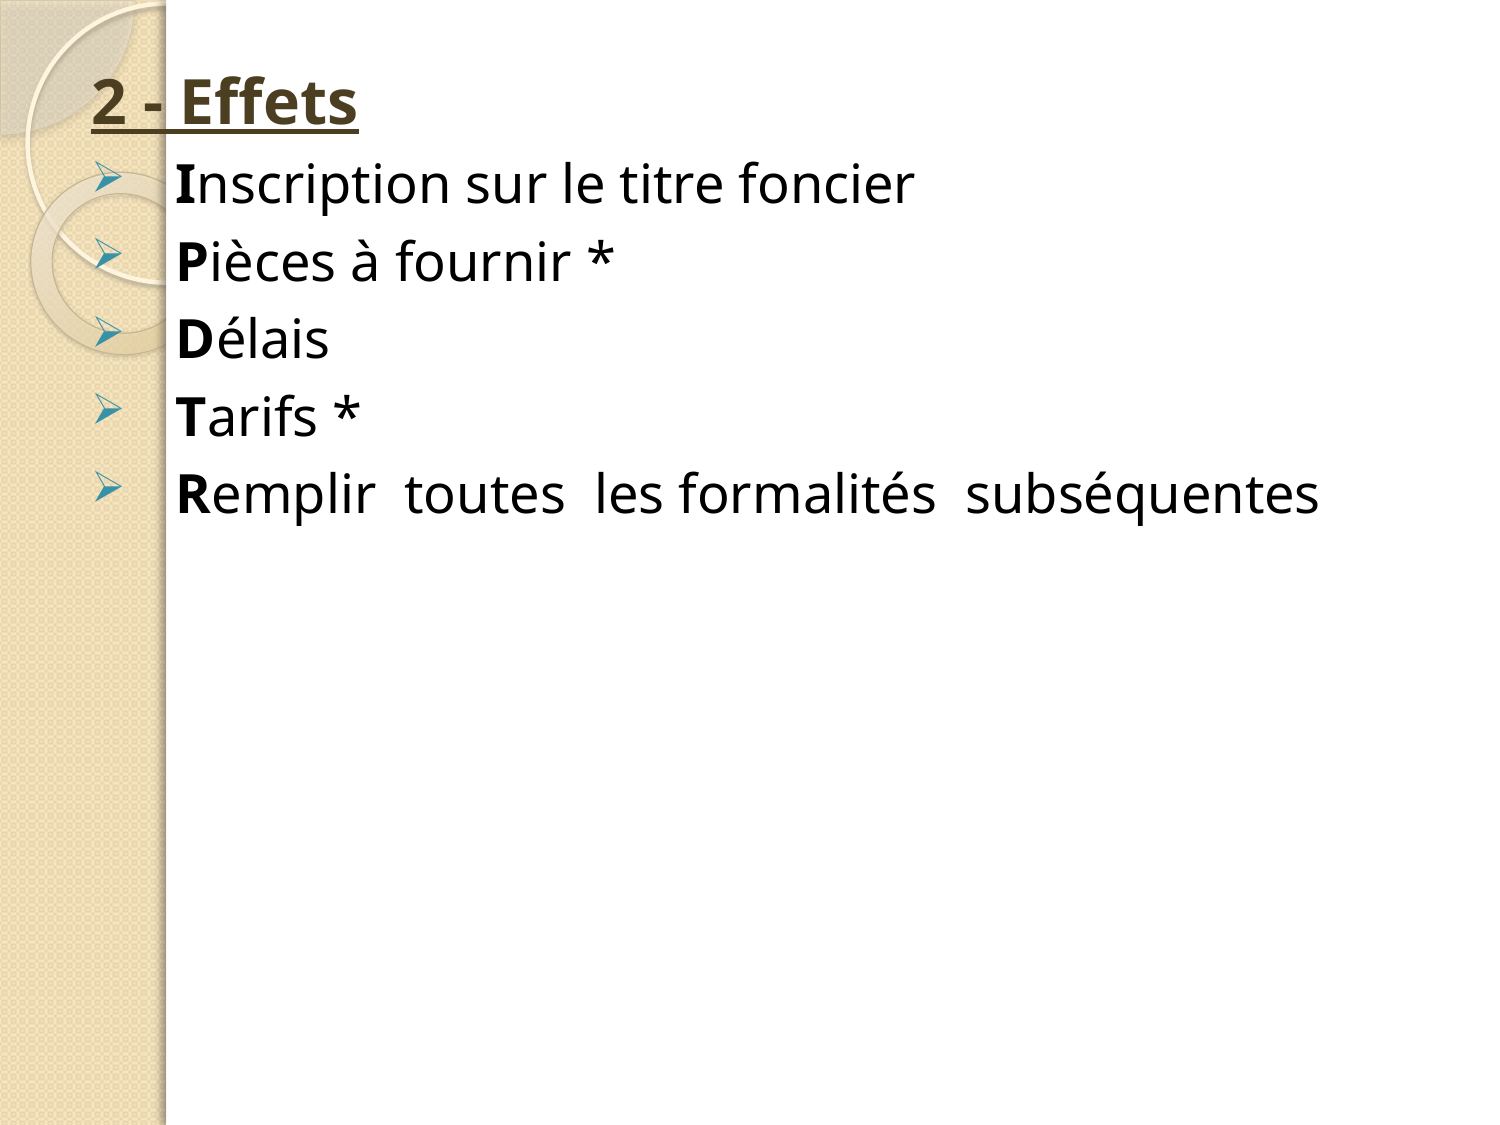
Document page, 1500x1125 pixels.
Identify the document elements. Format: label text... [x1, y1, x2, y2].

list 2 - Effets Inscription sur le titre foncier Pièces à fournir * Délais Tarifs * Remplir toutes les formalités subséquentes [76, 54, 1427, 797]
